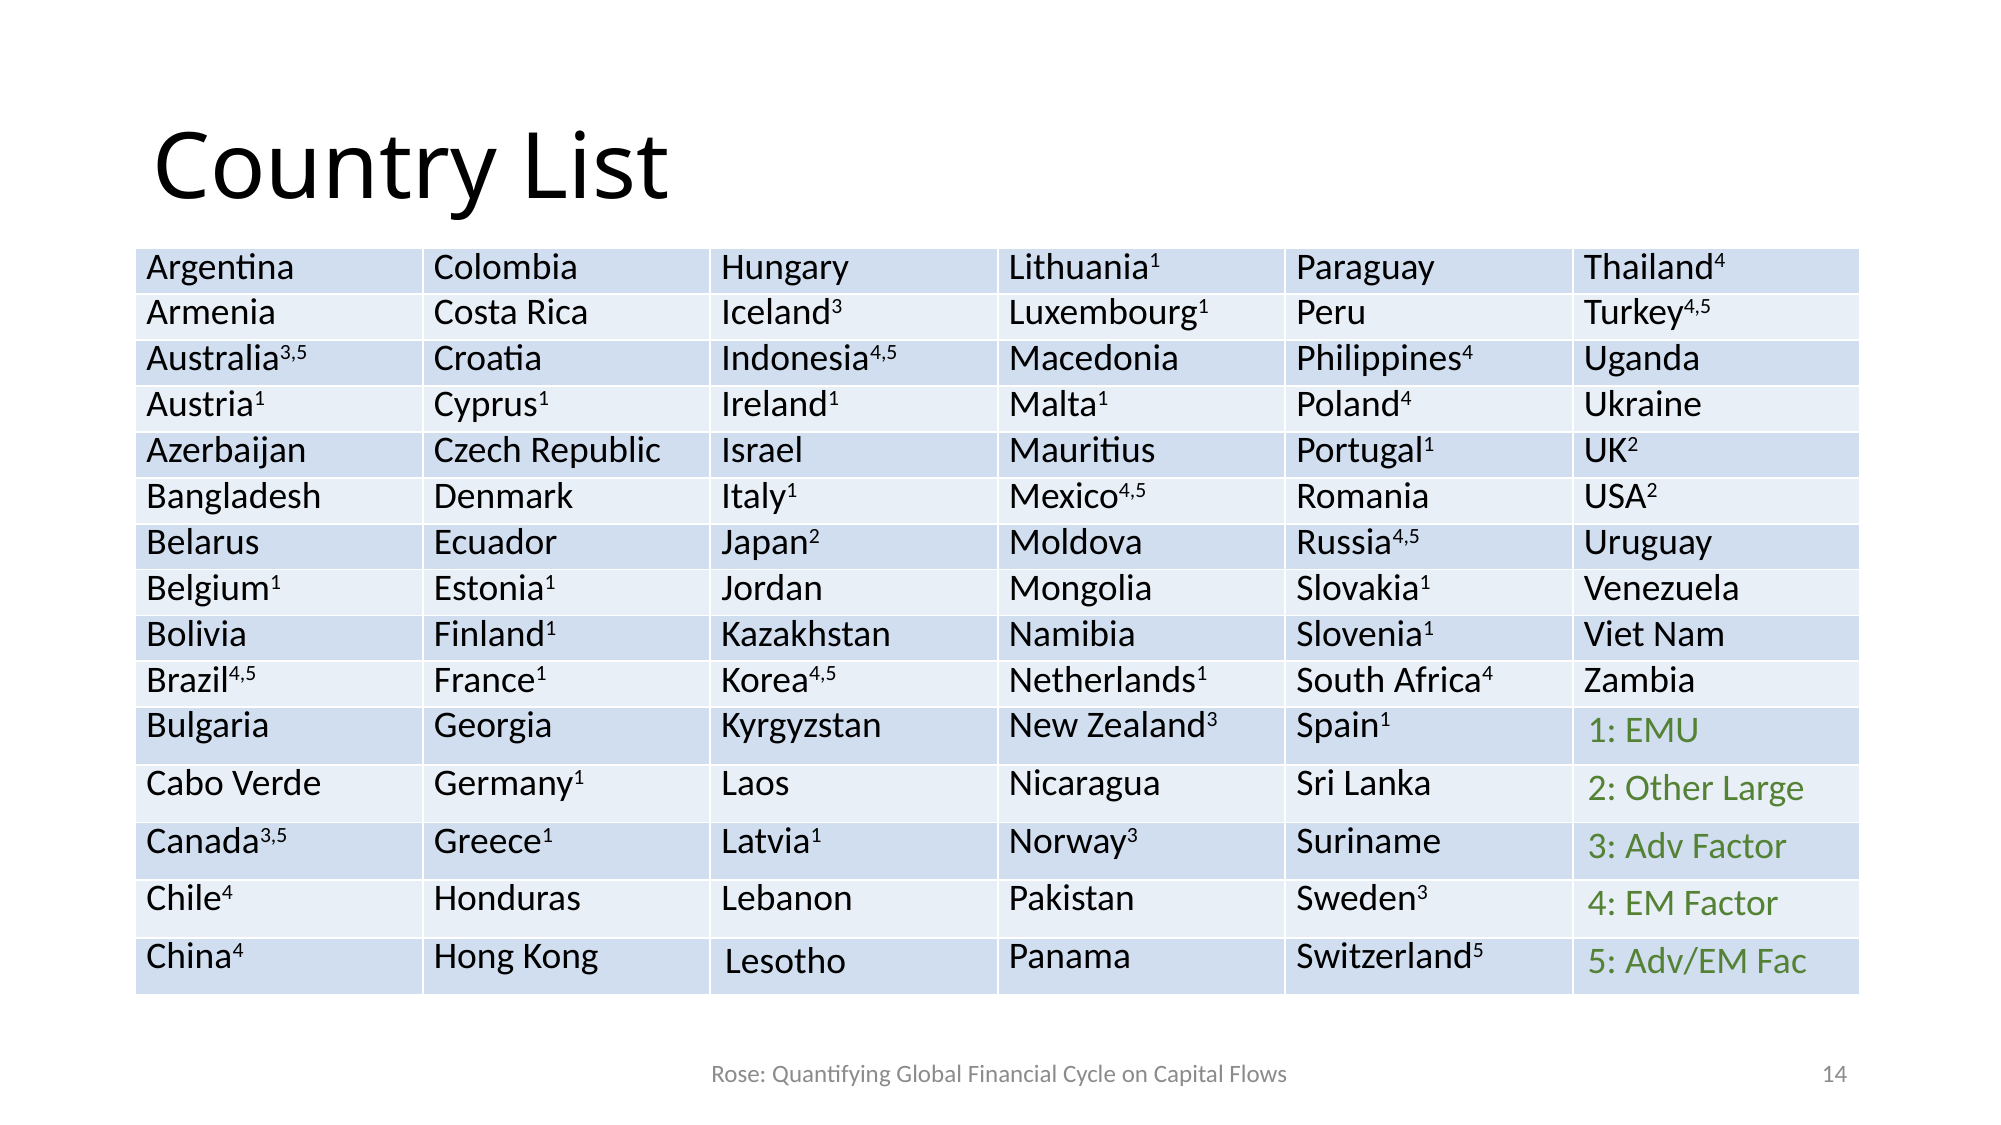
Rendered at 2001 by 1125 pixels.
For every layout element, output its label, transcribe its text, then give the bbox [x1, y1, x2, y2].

table_header Colombia [424, 249, 709, 293]
table_cell Poland4 [1286, 387, 1572, 431]
table_cell UK2 [1574, 433, 1859, 477]
table_cell Greece1 [424, 823, 709, 879]
table_cell Mauritius [999, 433, 1284, 477]
table_cell Israel [711, 433, 997, 477]
table_cell Czech Republic [424, 433, 709, 477]
table_cell New Zealand3 [999, 708, 1284, 764]
table_cell Germany1 [424, 766, 709, 822]
table_cell Lesotho [711, 939, 997, 994]
table_cell Latvia1 [711, 823, 997, 879]
table_cell Finland1 [424, 616, 709, 660]
table_cell Iceland3 [711, 295, 997, 339]
table_cell Bulgaria [136, 708, 422, 764]
table_cell Laos [711, 766, 997, 822]
table_cell Japan2 [711, 525, 997, 569]
table_cell Spain1 [1286, 708, 1572, 764]
table_cell Philippines4 [1286, 341, 1572, 385]
table_cell Pakistan [999, 881, 1284, 937]
table_cell Estonia1 [424, 570, 709, 615]
table_cell Ireland1 [711, 387, 997, 431]
table_cell Kyrgyzstan [711, 708, 997, 764]
table_cell Suriname [1286, 823, 1572, 879]
table_cell Canada3,5 [136, 823, 422, 879]
table_cell USA2 [1574, 479, 1859, 523]
table_cell Croatia [424, 341, 709, 385]
table_cell Luxembourg1 [999, 295, 1284, 339]
table_cell South Africa4 [1286, 662, 1572, 706]
table_cell Portugal1 [1286, 433, 1572, 477]
table_cell Belgium1 [136, 570, 422, 615]
table_cell 2: Other Large [1574, 766, 1859, 822]
table_cell Peru [1286, 295, 1572, 339]
table_cell Georgia [424, 708, 709, 764]
table_cell Switzerland5 [1286, 939, 1572, 994]
table_cell Romania [1286, 479, 1572, 523]
table_cell Chile4 [136, 881, 422, 937]
table_cell Mexico4,5 [999, 479, 1284, 523]
table_cell Kazakhstan [711, 616, 997, 660]
table_cell Honduras [424, 881, 709, 937]
table_cell Korea4,5 [711, 662, 997, 706]
table_header Hungary [711, 249, 997, 293]
table_cell Sri Lanka [1286, 766, 1572, 822]
table_cell Uganda [1574, 341, 1859, 385]
table_cell Jordan [711, 570, 997, 615]
table_cell 4: EM Factor [1574, 881, 1859, 937]
table_cell Australia3,5 [136, 341, 422, 385]
slide_number 14 [1412, 1042, 1863, 1103]
table_cell 5: Adv/EM Fac [1574, 939, 1859, 994]
table_cell China4 [136, 939, 422, 994]
table_header Argentina [136, 249, 422, 293]
table_cell Ecuador [424, 525, 709, 569]
table_cell Norway3 [999, 823, 1284, 879]
table_cell Zambia [1574, 662, 1859, 706]
table_cell Austria1 [136, 387, 422, 431]
table_cell 3: Adv Factor [1574, 823, 1859, 879]
table_cell Russia4,5 [1286, 525, 1572, 569]
table_cell Denmark [424, 479, 709, 523]
table_cell Netherlands1 [999, 662, 1284, 706]
title Country List [137, 59, 1863, 278]
table_cell Turkey4,5 [1574, 295, 1859, 339]
table_cell Sweden3 [1286, 881, 1572, 937]
table_cell Namibia [999, 616, 1284, 660]
table_cell Lebanon [711, 881, 997, 937]
table_cell Slovenia1 [1286, 616, 1572, 660]
table_cell Italy1 [711, 479, 997, 523]
table_cell Panama [999, 939, 1284, 994]
table_cell Costa Rica [424, 295, 709, 339]
table_cell Indonesia4,5 [711, 341, 997, 385]
table_cell France1 [424, 662, 709, 706]
table_cell Malta1 [999, 387, 1284, 431]
table_cell Cabo Verde [136, 766, 422, 822]
table_cell Mongolia [999, 570, 1284, 615]
table_cell Venezuela [1574, 570, 1859, 615]
table_cell Cyprus1 [424, 387, 709, 431]
table_header Paraguay [1286, 249, 1572, 293]
table_cell Armenia [136, 295, 422, 339]
table_cell Macedonia [999, 341, 1284, 385]
table_cell Bangladesh [136, 479, 422, 523]
table_cell Moldova [999, 525, 1284, 569]
table_cell Brazil4,5 [136, 662, 422, 706]
table_cell Slovakia1 [1286, 570, 1572, 615]
table_cell Bolivia [136, 616, 422, 660]
table_cell Viet Nam [1574, 616, 1859, 660]
table_cell Ukraine [1574, 387, 1859, 431]
table_cell Uruguay [1574, 525, 1859, 569]
table_header Thailand4 [1574, 249, 1859, 293]
table_cell Azerbaijan [136, 433, 422, 477]
table_cell Belarus [136, 525, 422, 569]
table_header Lithuania1 [999, 249, 1284, 293]
table_cell Hong Kong [424, 939, 709, 994]
table_cell 1: EMU [1574, 708, 1859, 764]
table_cell Nicaragua [999, 766, 1284, 822]
footer Rose: Quantifying Global Financial Cycle on Capital Flows [662, 1042, 1338, 1103]
